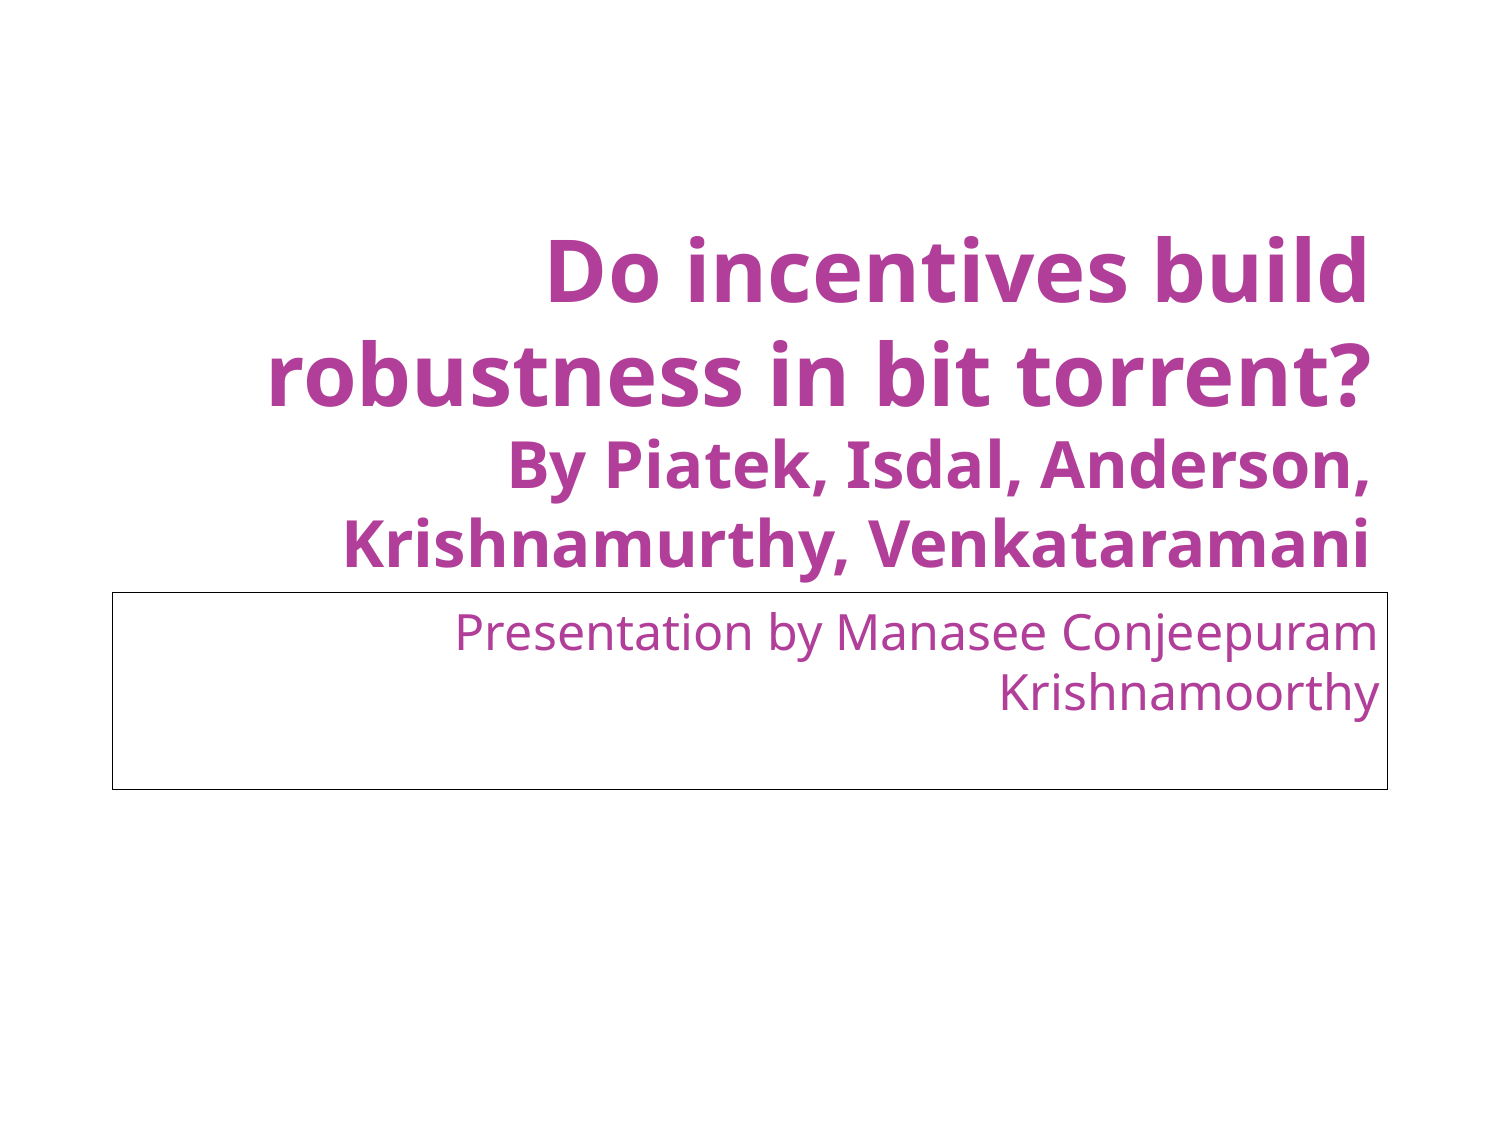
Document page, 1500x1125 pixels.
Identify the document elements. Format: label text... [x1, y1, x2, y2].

title Do incentives build robustness in bit torrent? By Piatek, Isdal, Anderson, Krishnamurthy, Venkataramani [112, 200, 1388, 588]
subtitle Presentation by Manasee Conjeepuram Krishnamoorthy [112, 592, 1388, 790]
